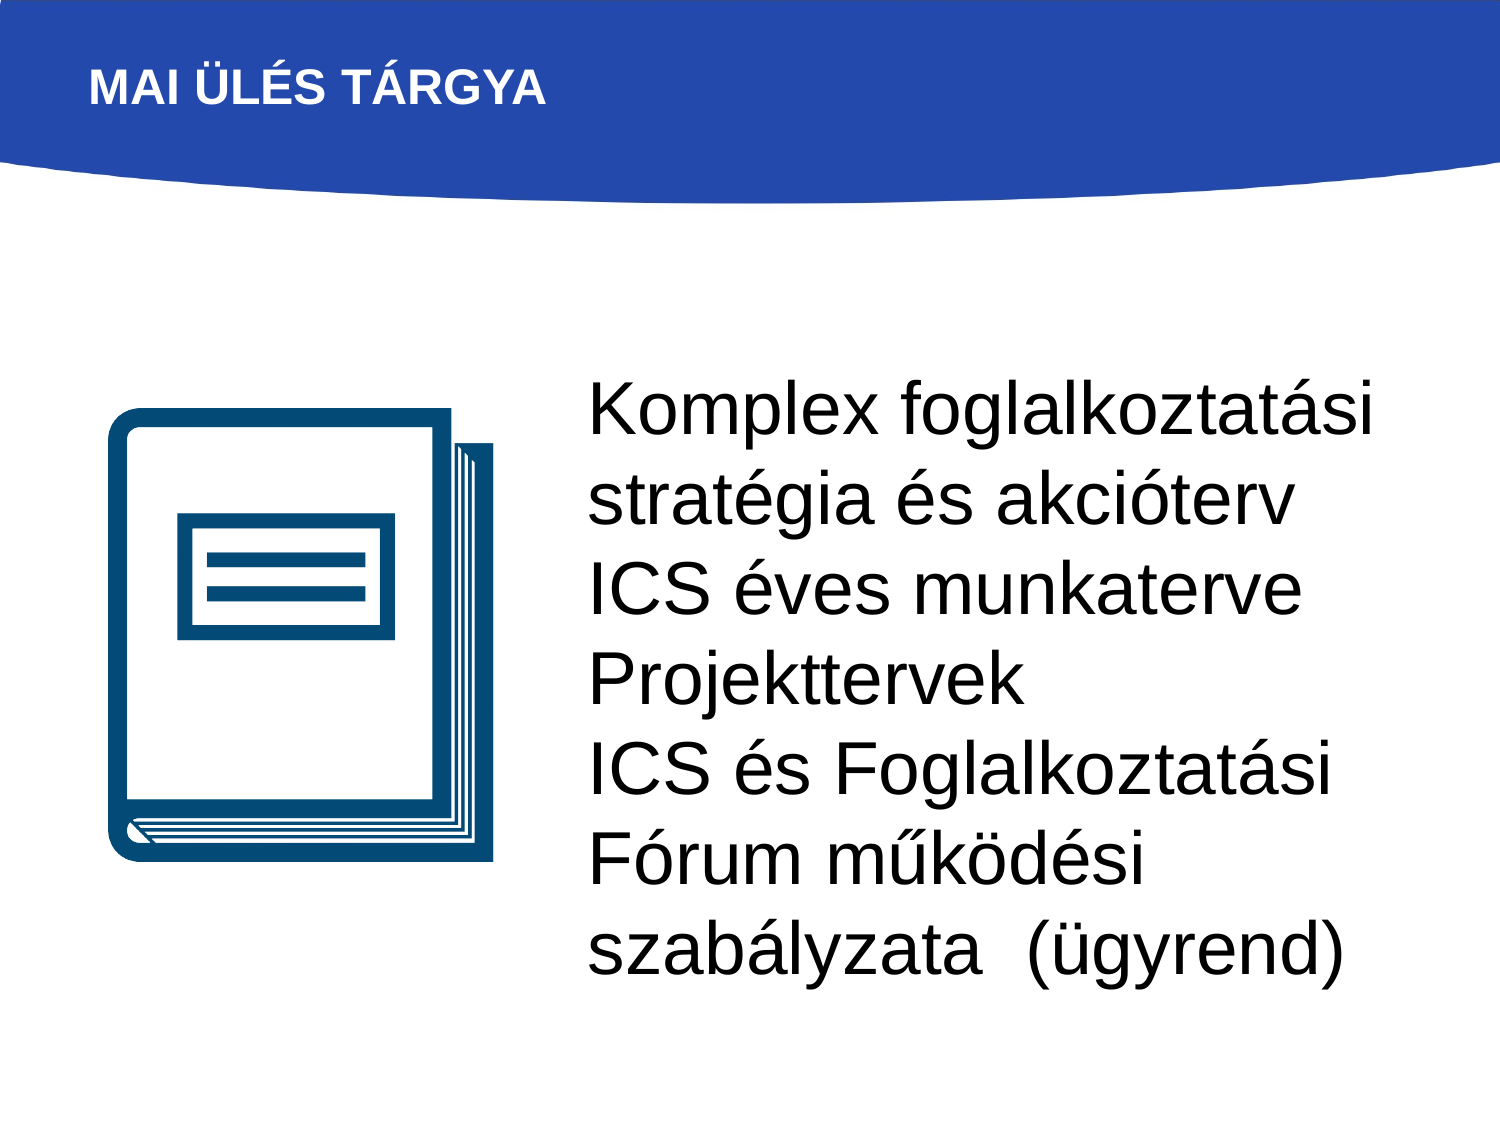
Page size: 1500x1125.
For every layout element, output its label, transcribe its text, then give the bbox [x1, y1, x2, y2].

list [74, 408, 530, 864]
text_box Komplex foglalkoztatási stratégia és akcióterv ICS éves munkaterve Projekttervek ICS és Foglalkoztatási Fórum működési szabályzata (ügyrend) [572, 351, 1425, 872]
picture [0, 0, 1500, 1125]
title Mai ülés tárgya [73, 7, 845, 161]
